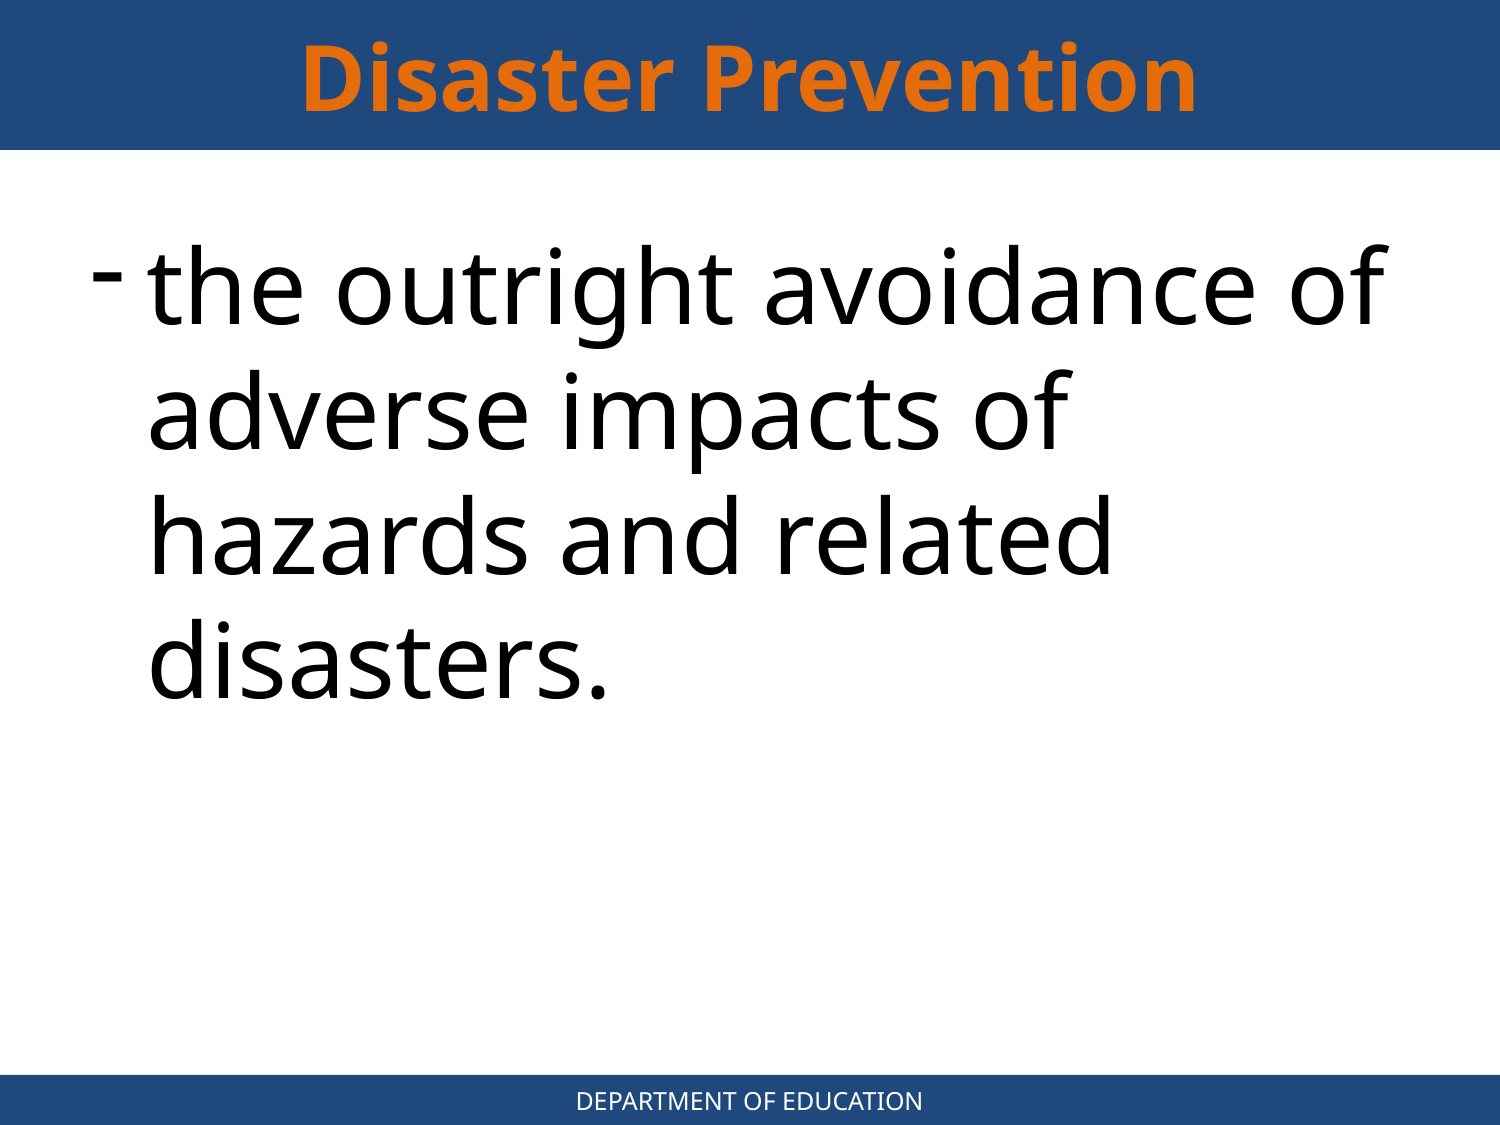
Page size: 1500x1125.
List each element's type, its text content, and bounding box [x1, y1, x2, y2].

title Disaster Prevention [74, 0, 1426, 151]
list the outright avoidance of adverse impacts of hazards and related disasters. [74, 212, 1426, 1006]
